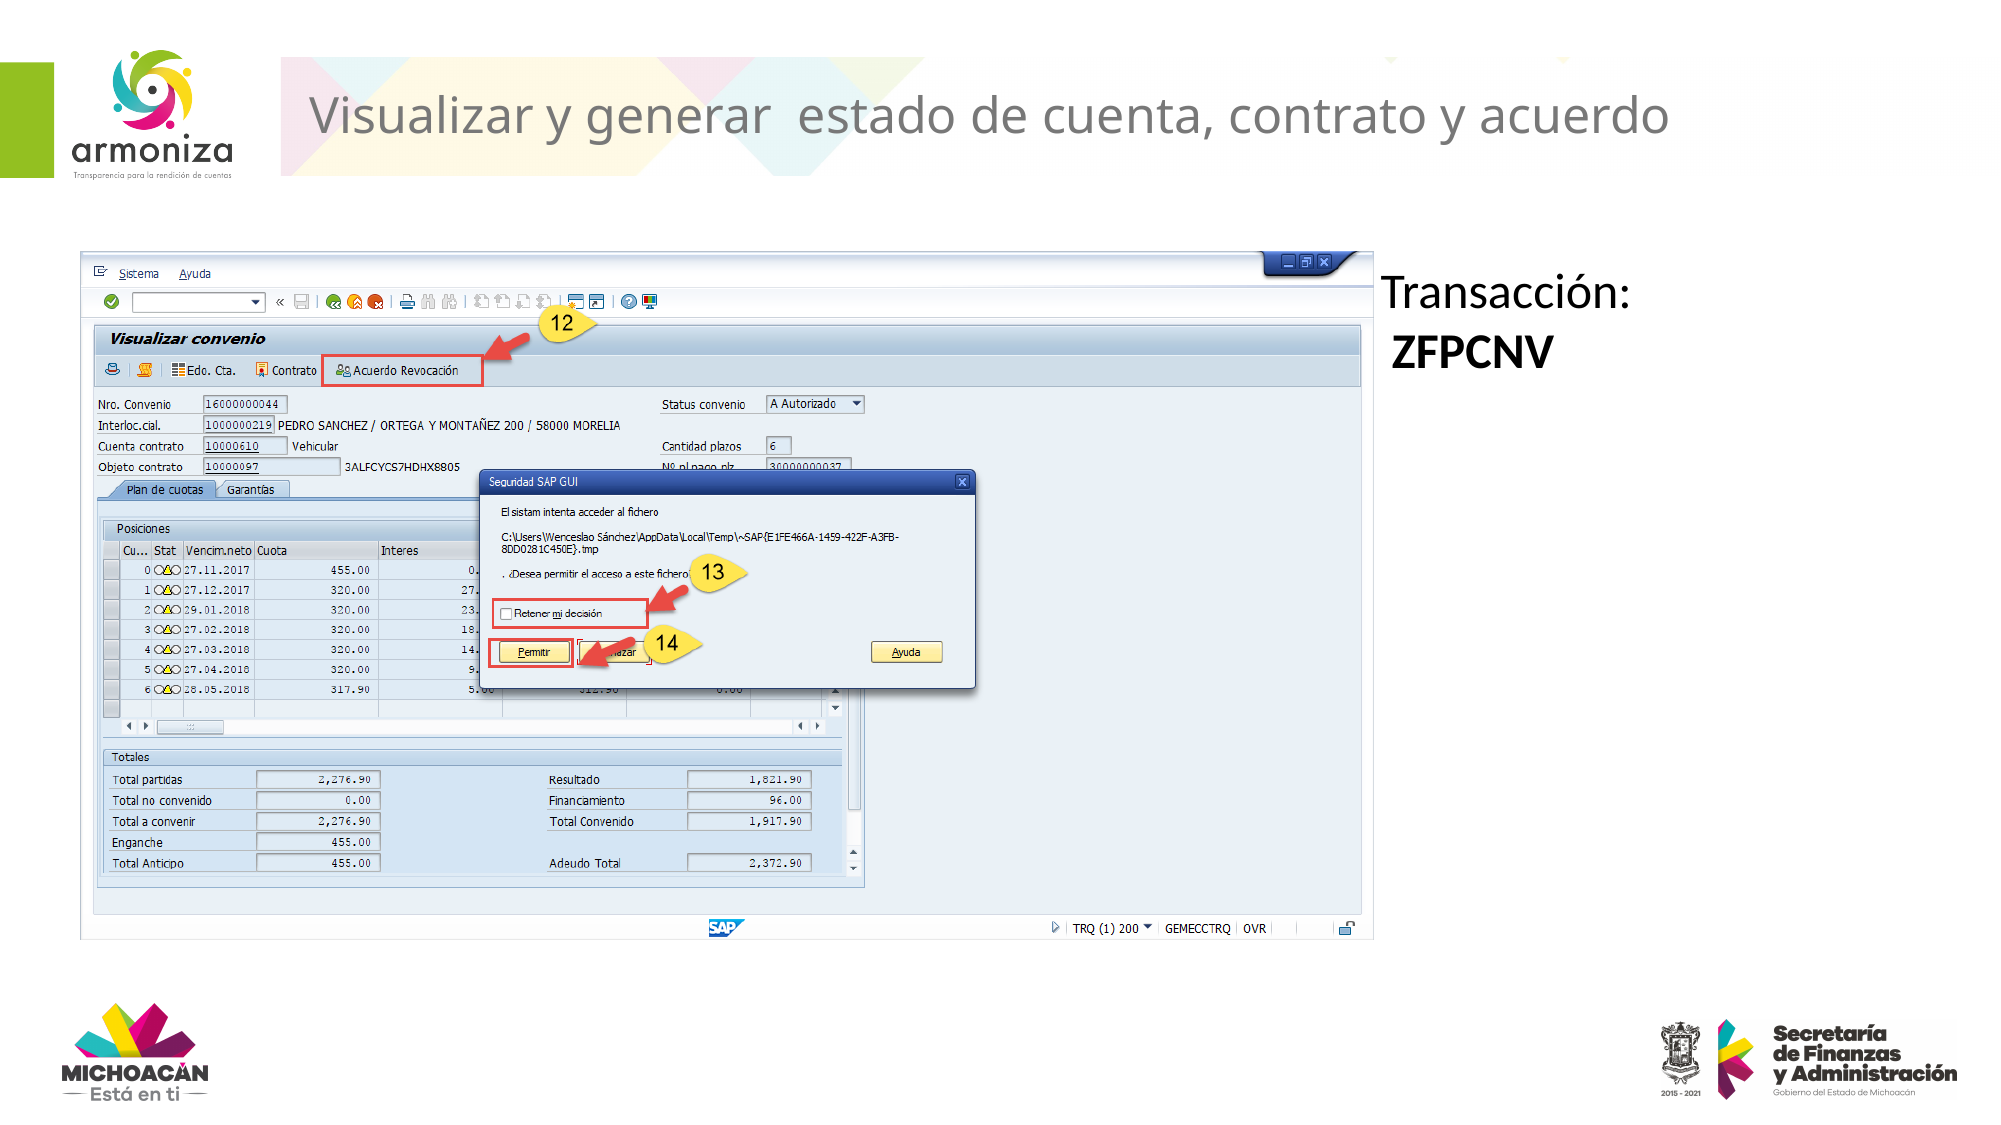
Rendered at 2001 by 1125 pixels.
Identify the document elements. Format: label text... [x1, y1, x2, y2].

picture [62, 1003, 208, 1101]
text_box Transacción: ZFPCNV [1374, 251, 1648, 386]
picture [1661, 1019, 1957, 1100]
title Visualizar y generar estado de cuenta, contrato y acuerdo [294, 82, 1814, 160]
picture [80, 251, 1374, 940]
picture [72, 50, 232, 180]
picture [280, 57, 2000, 176]
